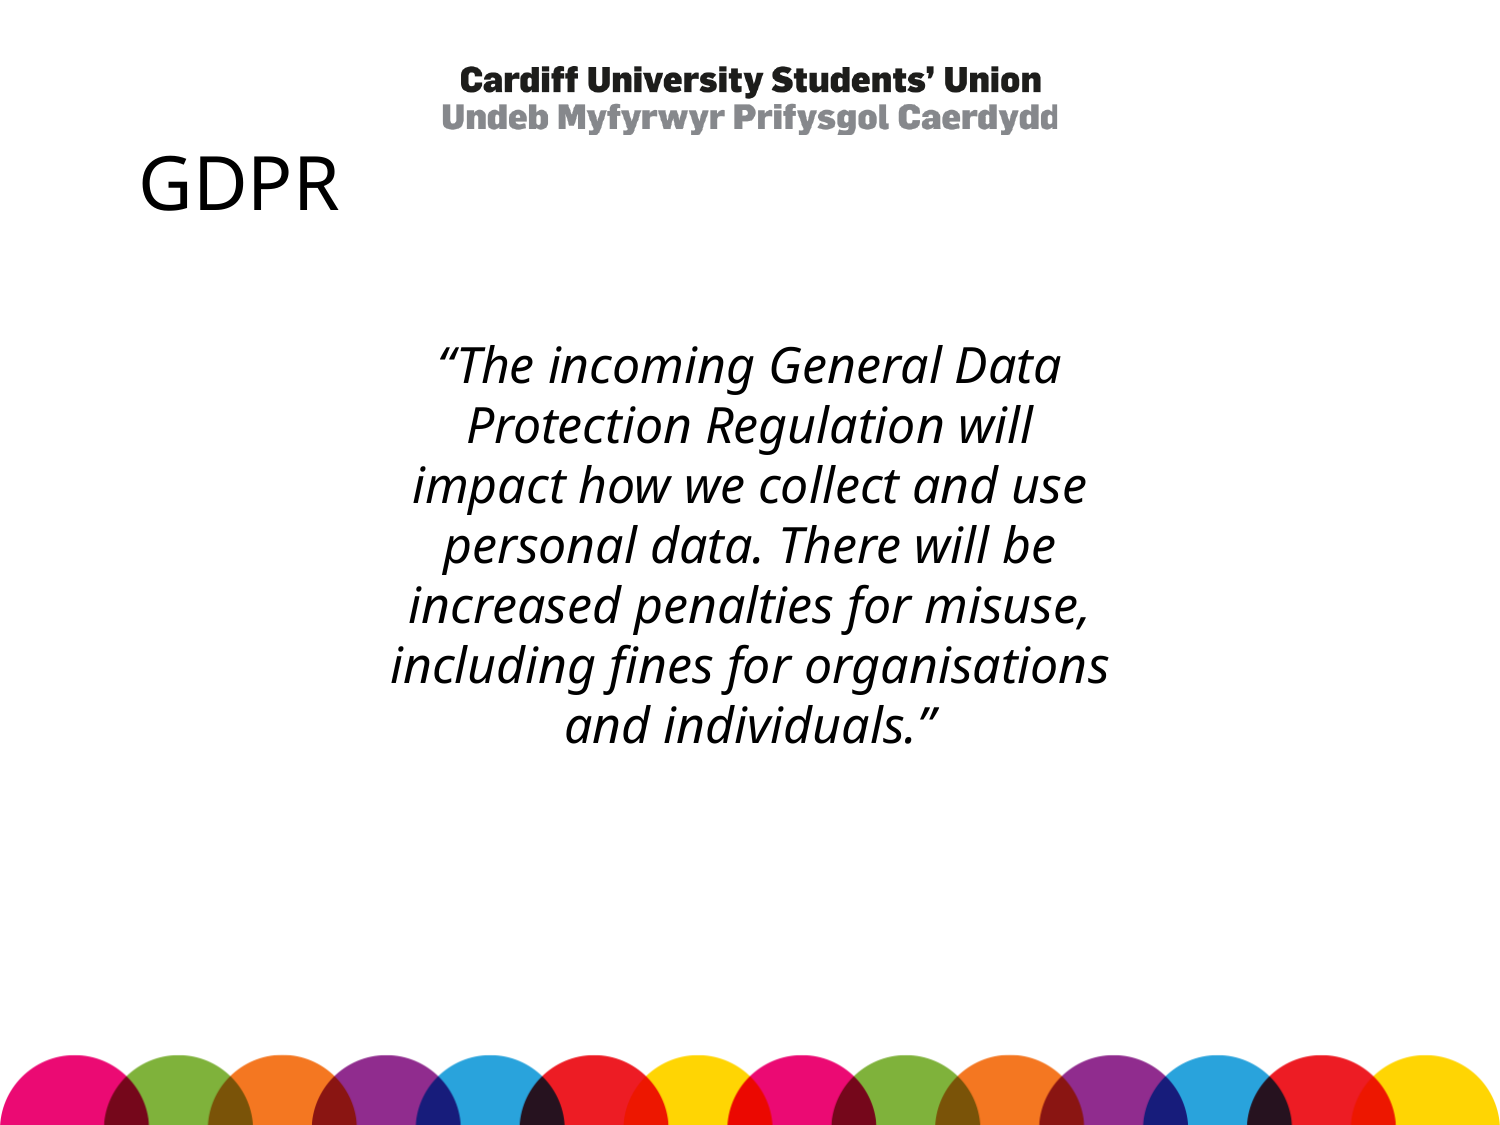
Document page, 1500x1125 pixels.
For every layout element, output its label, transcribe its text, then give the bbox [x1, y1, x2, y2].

list “The incoming General Data Protection Regulation will impact how we collect and use personal data. There will be increased penalties for misuse, including fines for organisations and individuals.” [372, 326, 1128, 1022]
picture [0, 1021, 1500, 1125]
title GDPR [123, 128, 739, 292]
